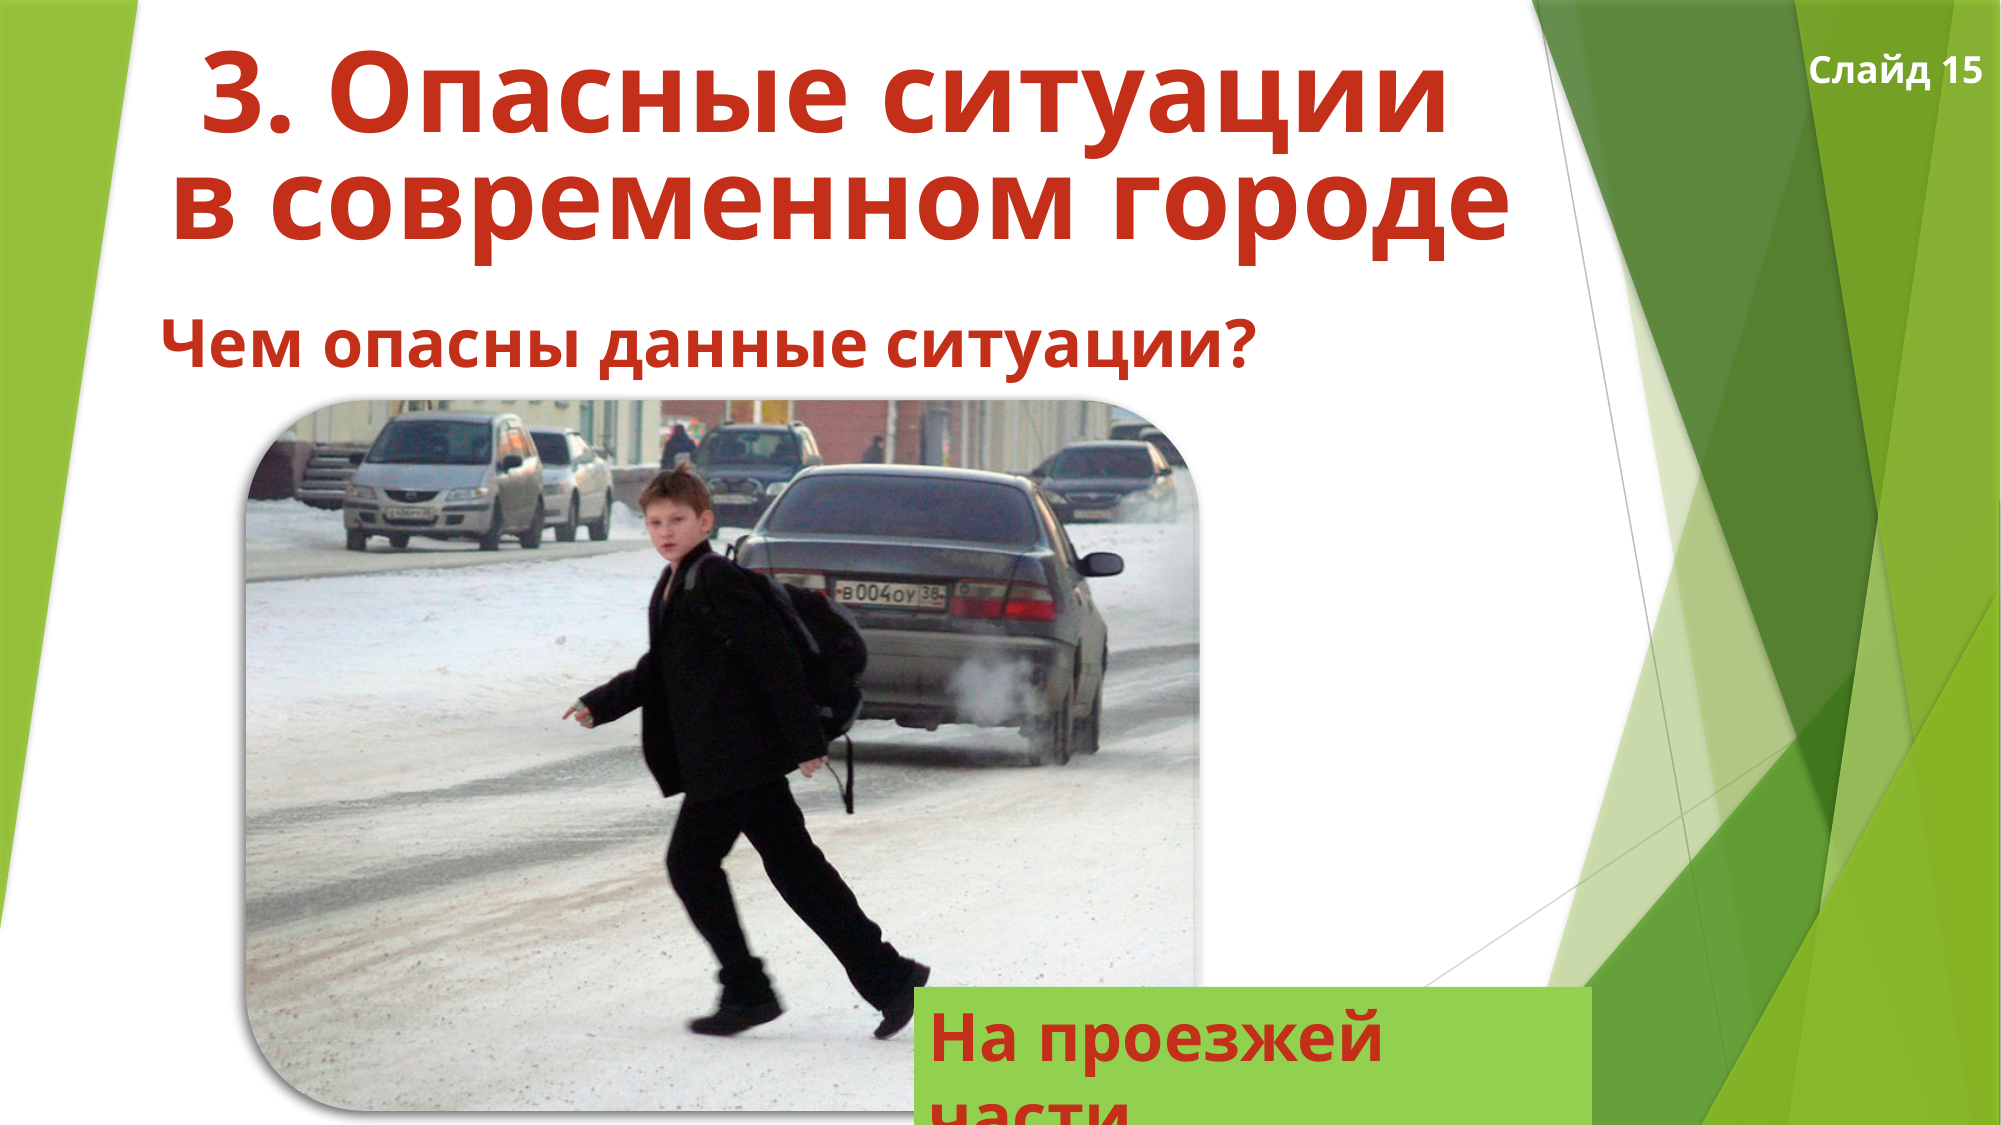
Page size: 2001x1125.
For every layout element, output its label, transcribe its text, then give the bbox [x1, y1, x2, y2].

text_box Чем опасны данные ситуации? [145, 293, 1294, 389]
text_box Слайд 15 [1793, 38, 2000, 98]
picture [245, 399, 1201, 1112]
text_box 3. Опасные ситуации в современном городе [153, 38, 1530, 269]
text_box На проезжей части [914, 986, 1592, 1125]
